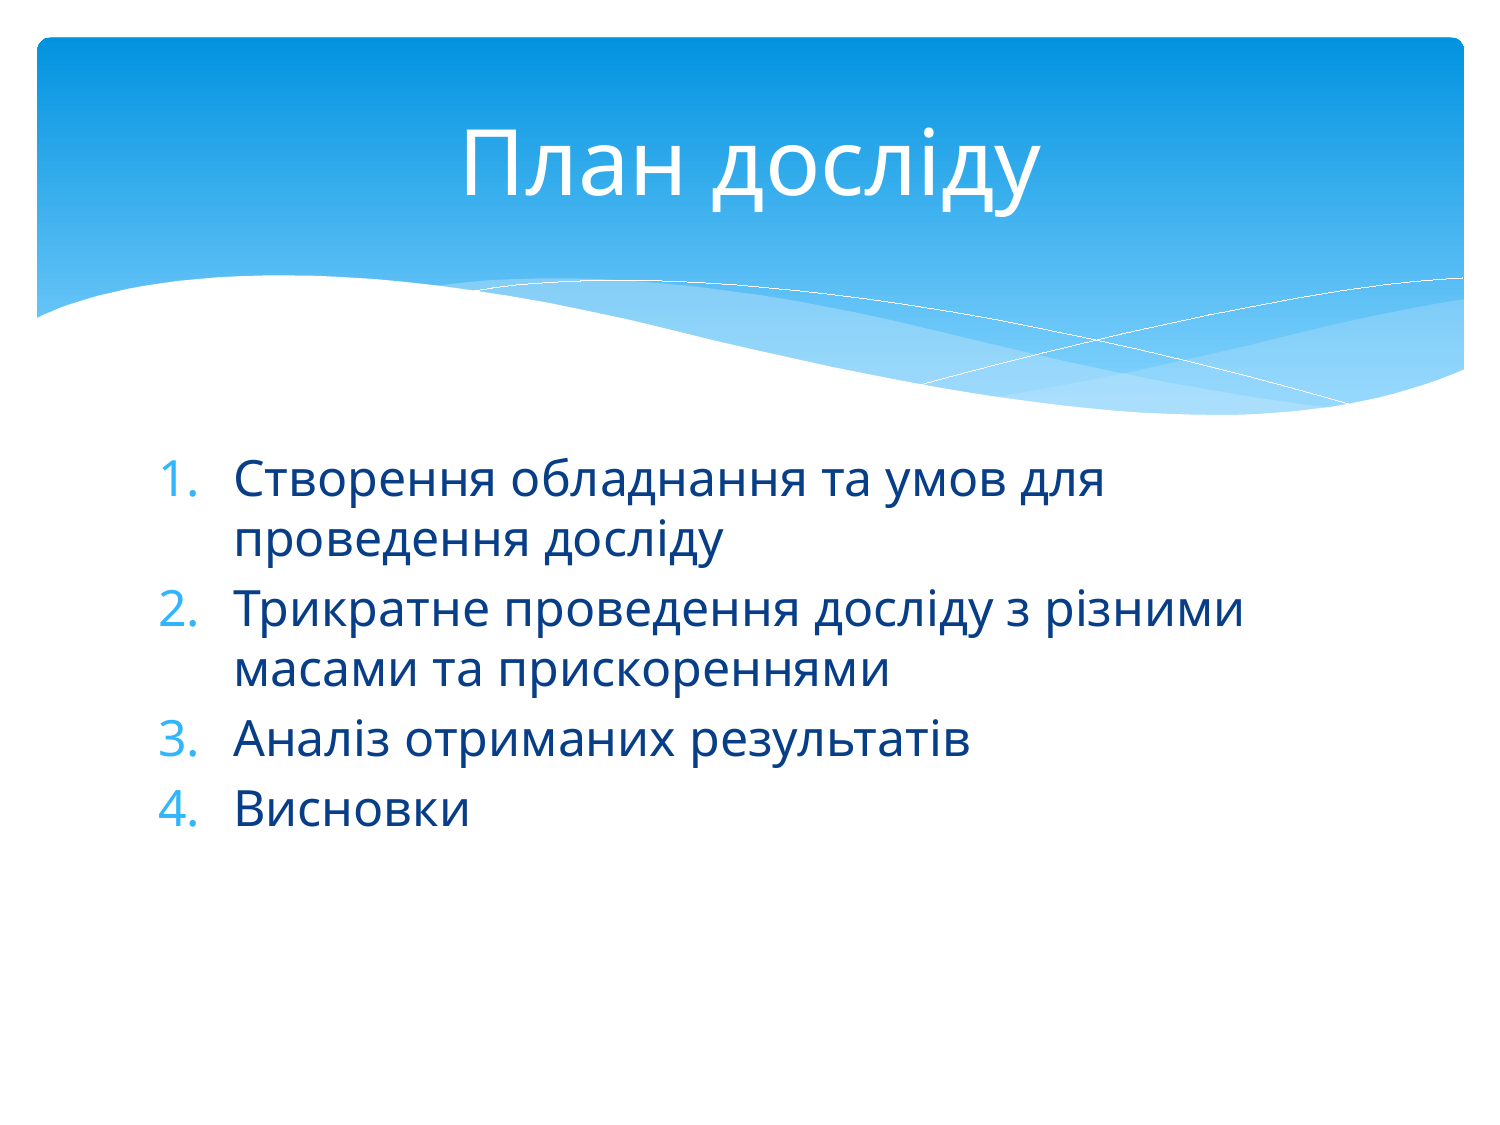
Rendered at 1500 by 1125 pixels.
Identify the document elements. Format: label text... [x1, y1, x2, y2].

title План досліду [75, 55, 1425, 261]
list Створення обладнання та умов для проведення досліду Трикратне проведення досліду з різними масами та прискореннями Аналіз отриманих результатів Висновки [143, 438, 1359, 1005]
